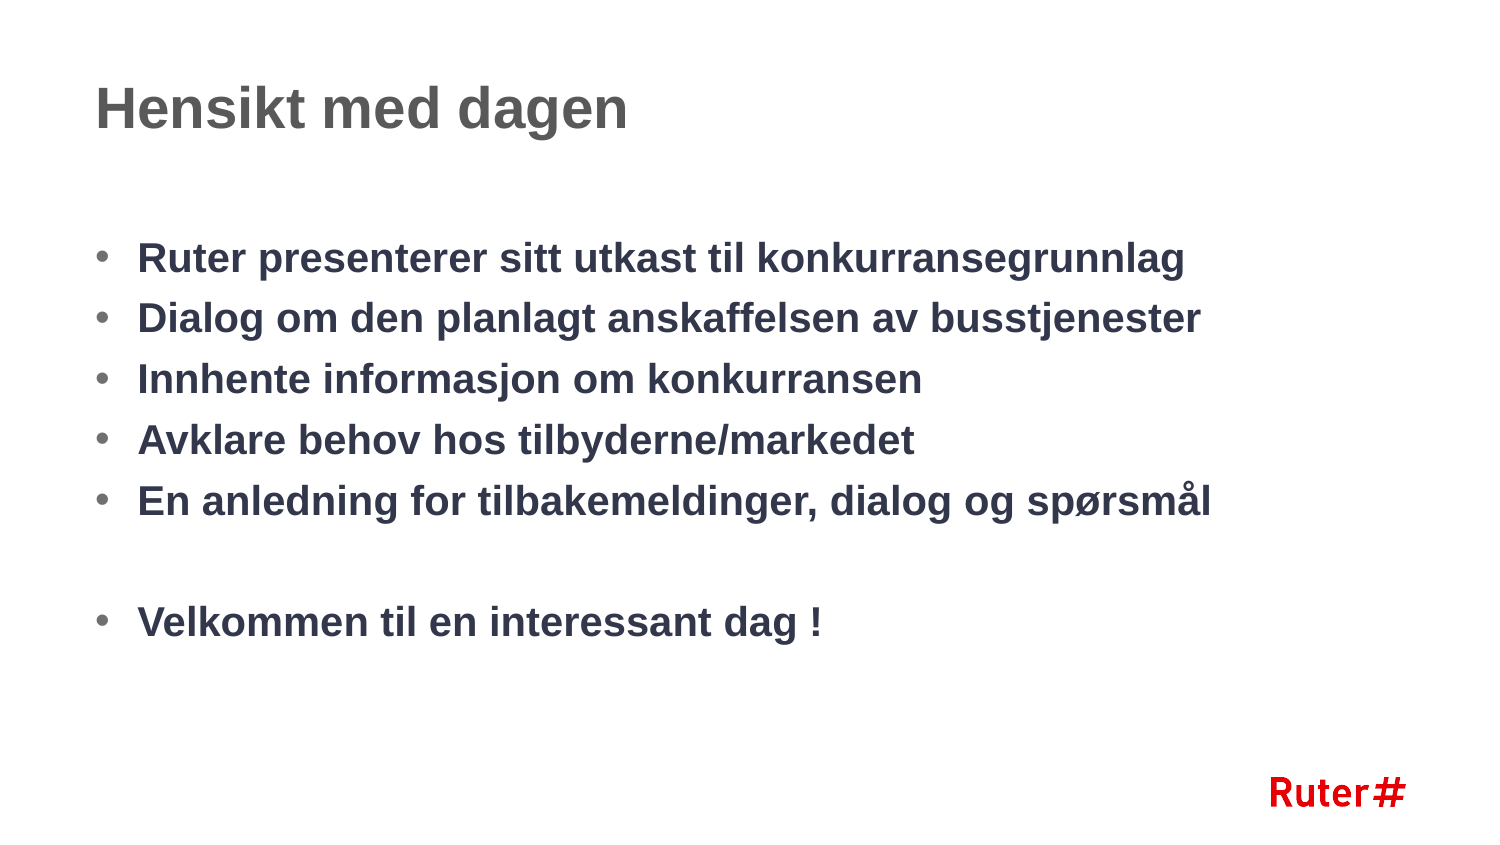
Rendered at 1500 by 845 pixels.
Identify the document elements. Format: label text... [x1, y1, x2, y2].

list Ruter presenterer sitt utkast til konkurransegrunnlag Dialog om den planlagt anskaffelsen av busstjenester Innhente informasjon om konkurransen Avklare behov hos tilbyderne/markedet En anledning for tilbakemeldinger, dialog og spørsmål Velkommen til en interessant dag ! [95, 162, 1405, 758]
title Hensikt med dagen [95, 69, 1405, 141]
picture [1271, 777, 1406, 807]
